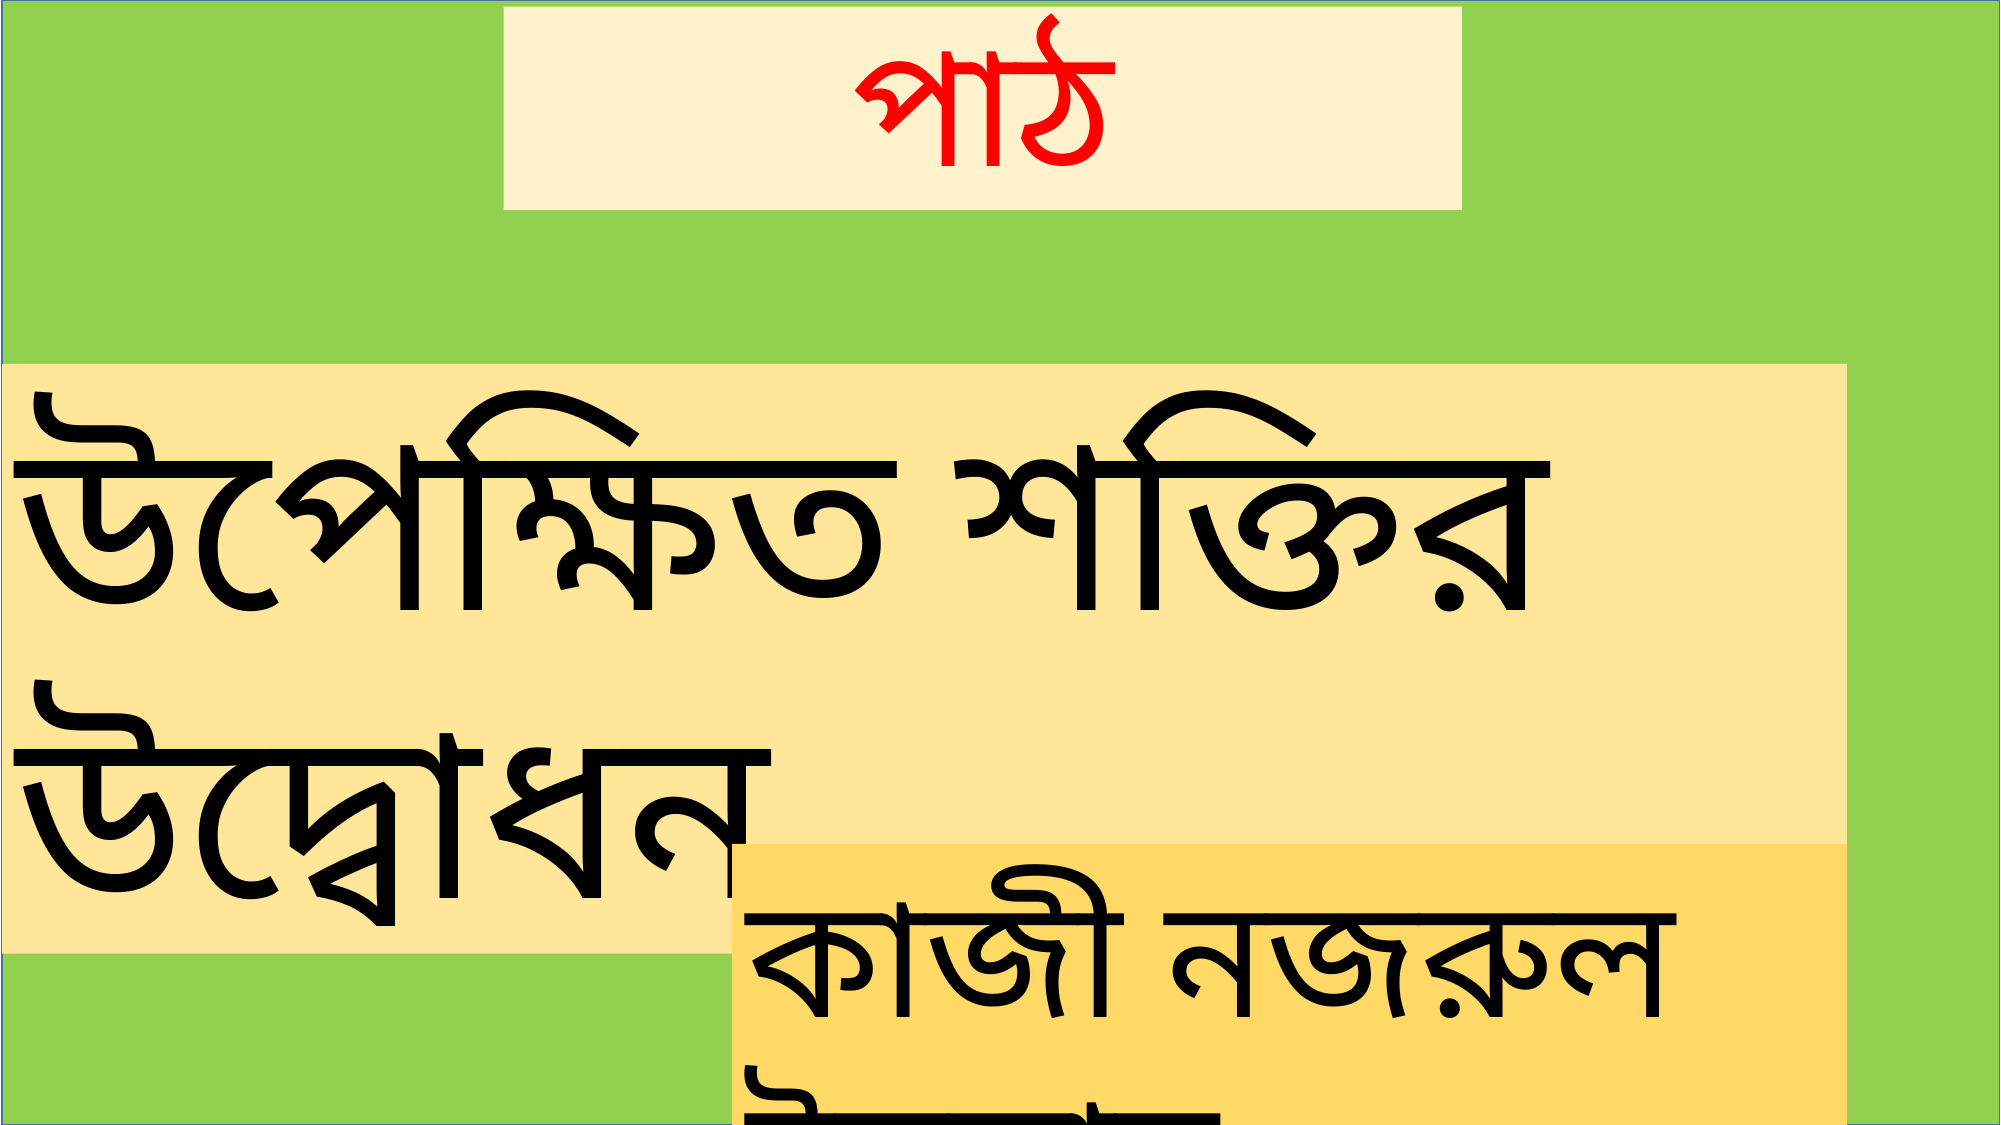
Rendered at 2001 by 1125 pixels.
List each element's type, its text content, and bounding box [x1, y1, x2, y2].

text_box উপেক্ষিত শক্তির উদ্বোধন [2, 363, 1847, 954]
text_box [1, 0, 2000, 1125]
text_box আজকের পাঠ [503, 6, 1462, 210]
text_box কাজী নজরুল ইসলাম [732, 843, 1847, 1125]
